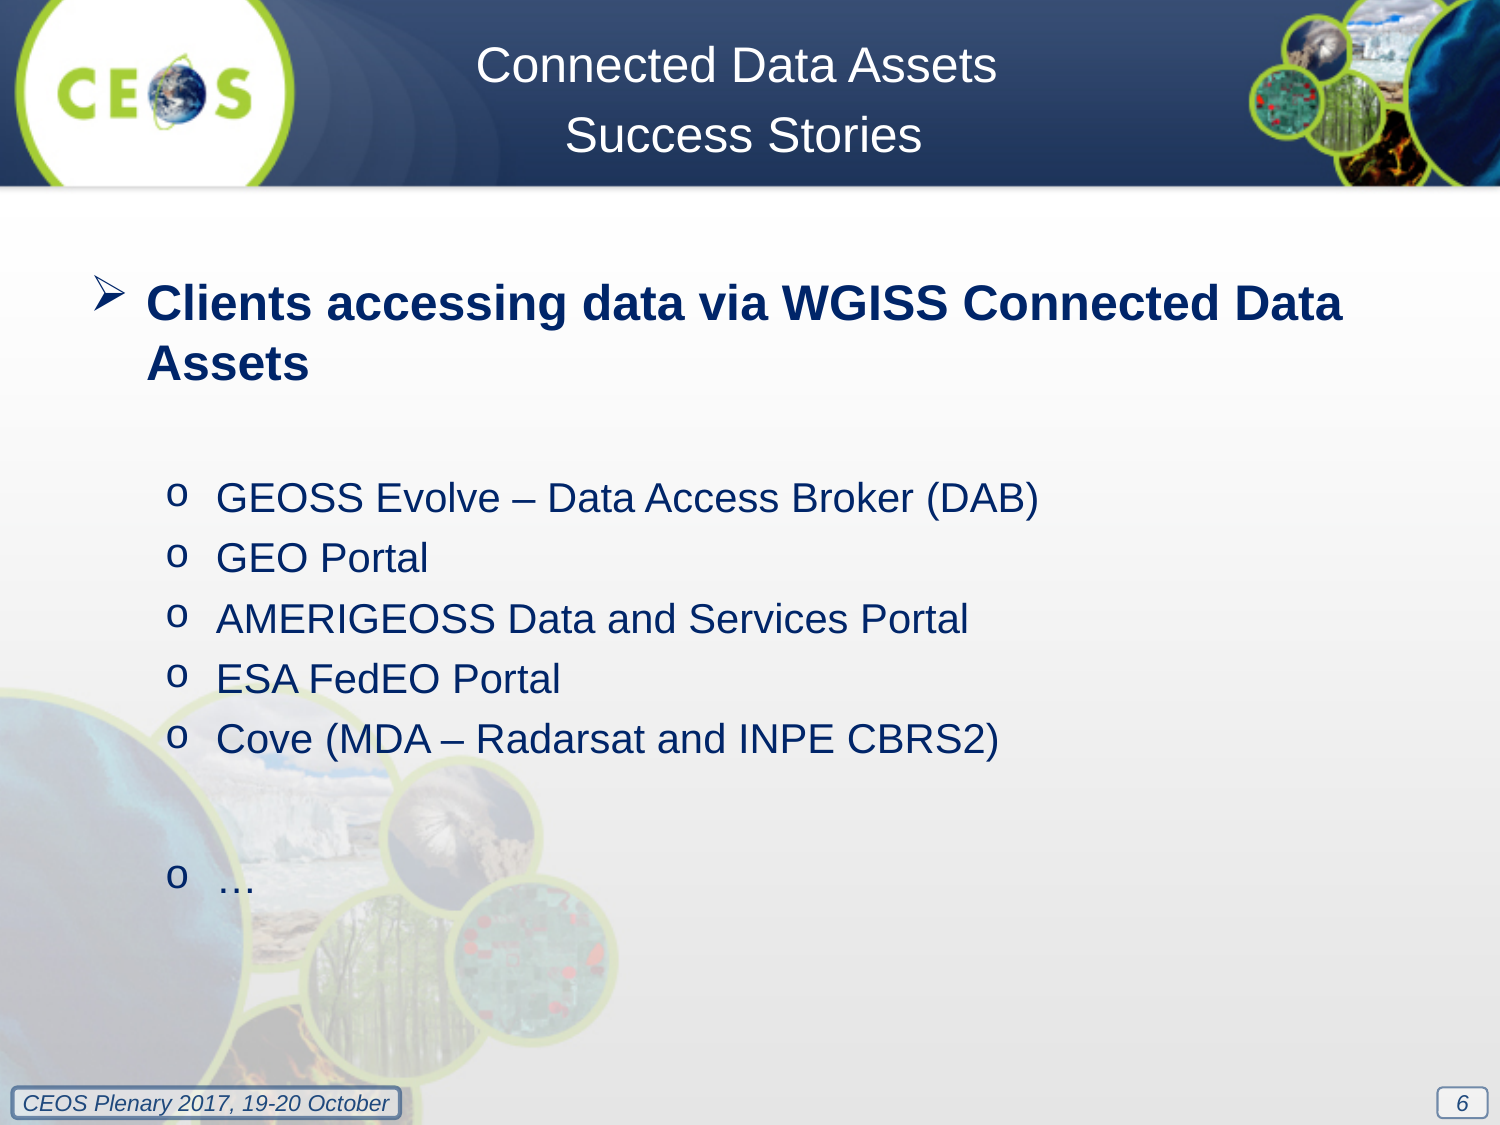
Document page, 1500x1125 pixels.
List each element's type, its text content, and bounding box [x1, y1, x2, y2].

list Clients accessing data via WGISS Connected Data Assets GEOSS Evolve – Data Access Broker (DAB) GEO Portal AMERIGEOSS Data and Services Portal ESA FedEO Portal Cove (MDA – Radarsat and INPE CBRS2) … [75, 262, 1413, 1038]
slide_number 6 [1436, 1086, 1489, 1120]
list Connected Data Assets Success Stories [337, 24, 1150, 113]
picture [0, 0, 1500, 1125]
